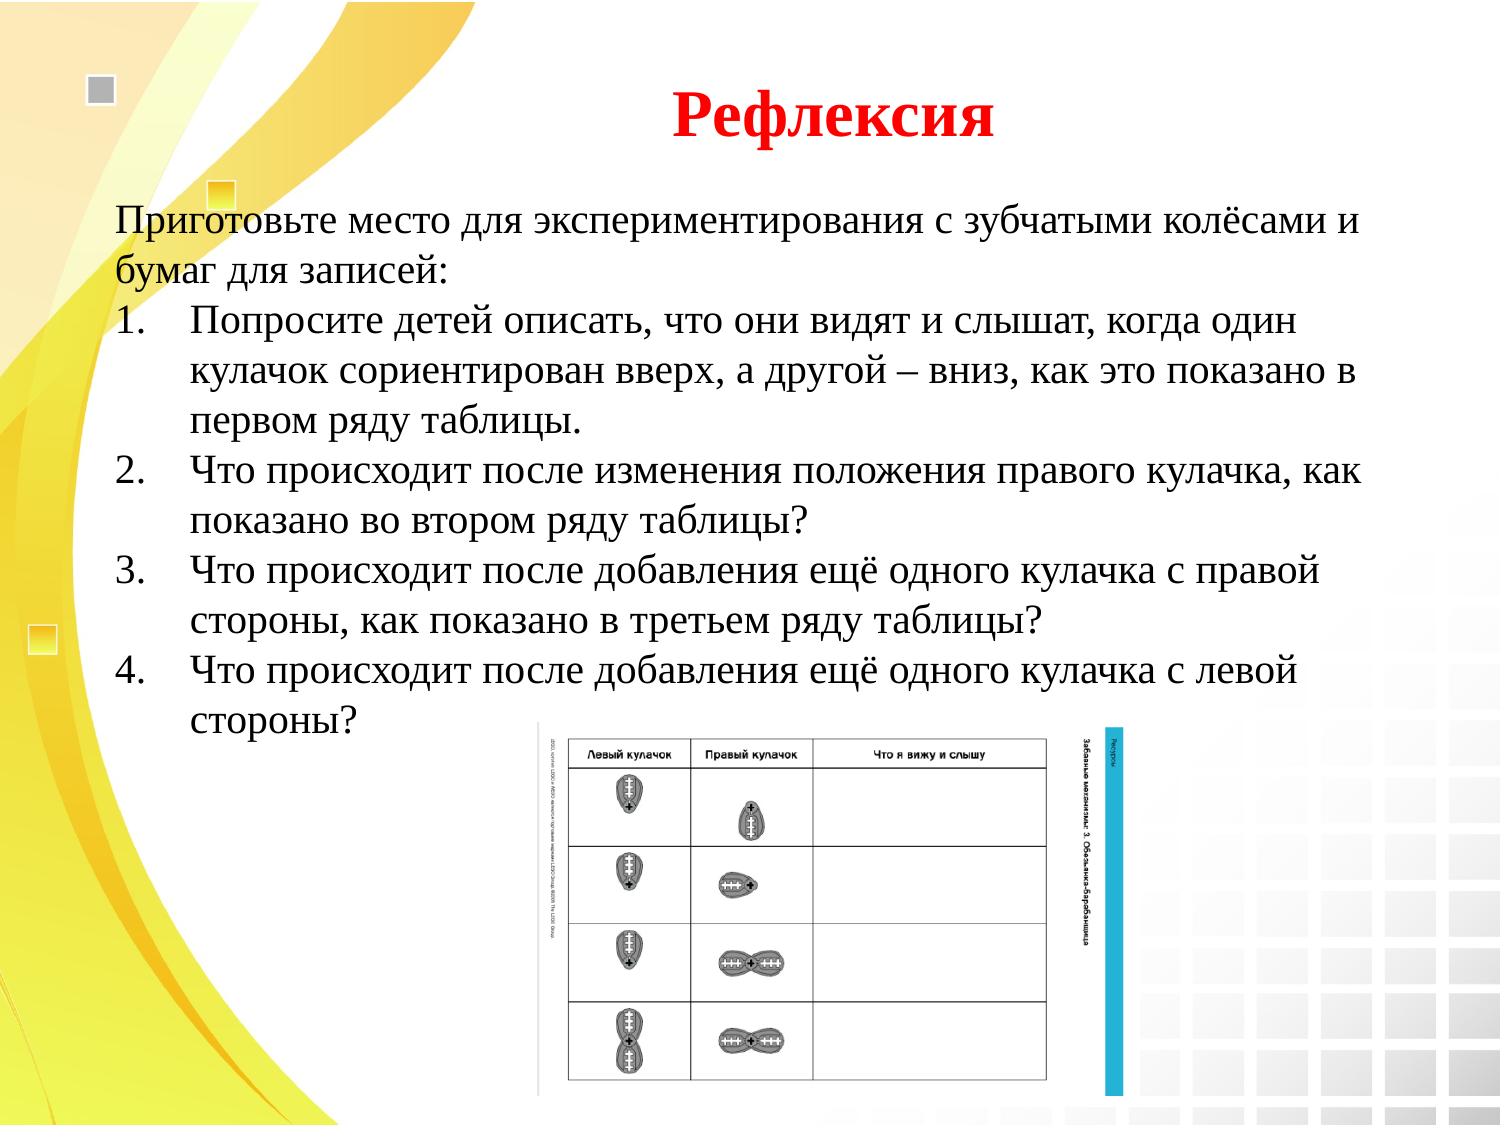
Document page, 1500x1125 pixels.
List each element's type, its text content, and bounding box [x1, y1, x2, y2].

text_box Приготовьте место для экспериментирования с зубчатыми колёсами и бумаг для записей: Попросите детей описать, что они видят и слышат, когда один кулачок сориентирован вверх, а другой – вниз, как это показано в первом ряду таблицы. Что происходит после изменения положения правого кулачка, как показано во втором ряду таблицы? Что происходит после добавления ещё одного кулачка с правой стороны, как показано в третьем ряду таблицы? Что происходит после добавления ещё одного кулачка с левой стороны? [100, 184, 1441, 750]
picture [0, 2, 1500, 1125]
text_box Рефлексия [657, 62, 1011, 157]
